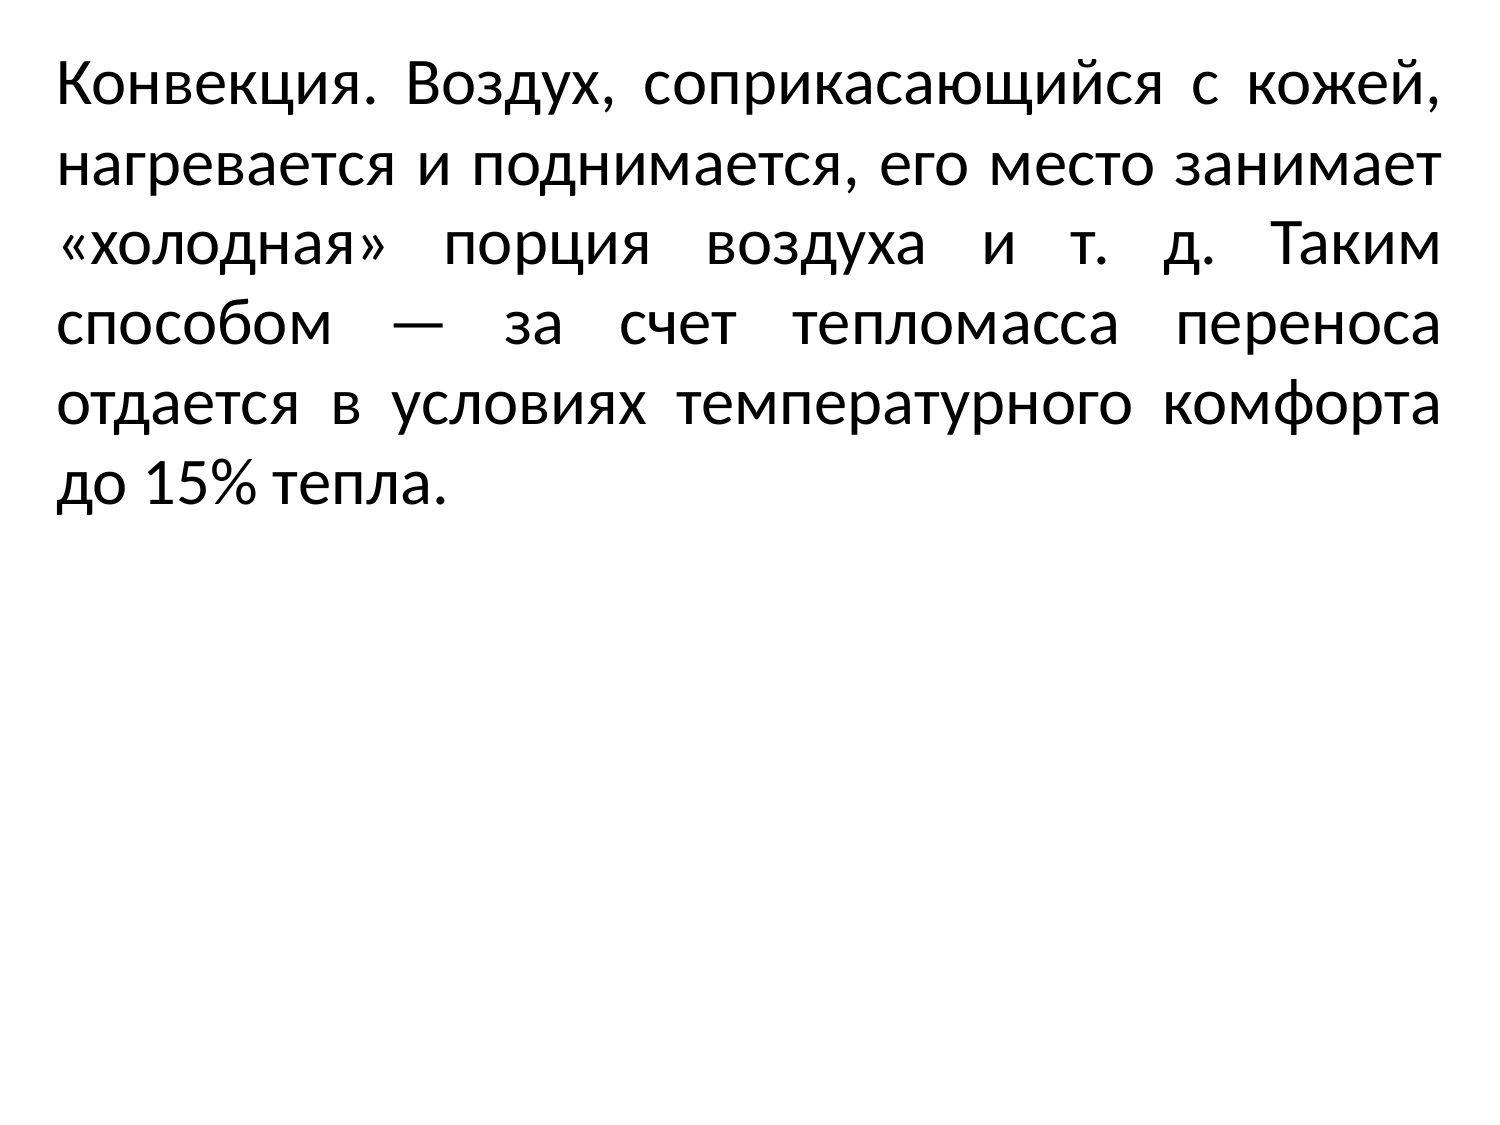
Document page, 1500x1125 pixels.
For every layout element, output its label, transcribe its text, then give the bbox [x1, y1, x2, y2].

text_box Конвекция. Воздух, соприкасающийся с кожей, нагревается и поднимается, его место занимает «холодная» порция воздуха и т. д. Таким способом — за счет тепломасса переноса отдается в условиях температурного комфорта до 15% тепла. [41, 30, 1459, 526]
